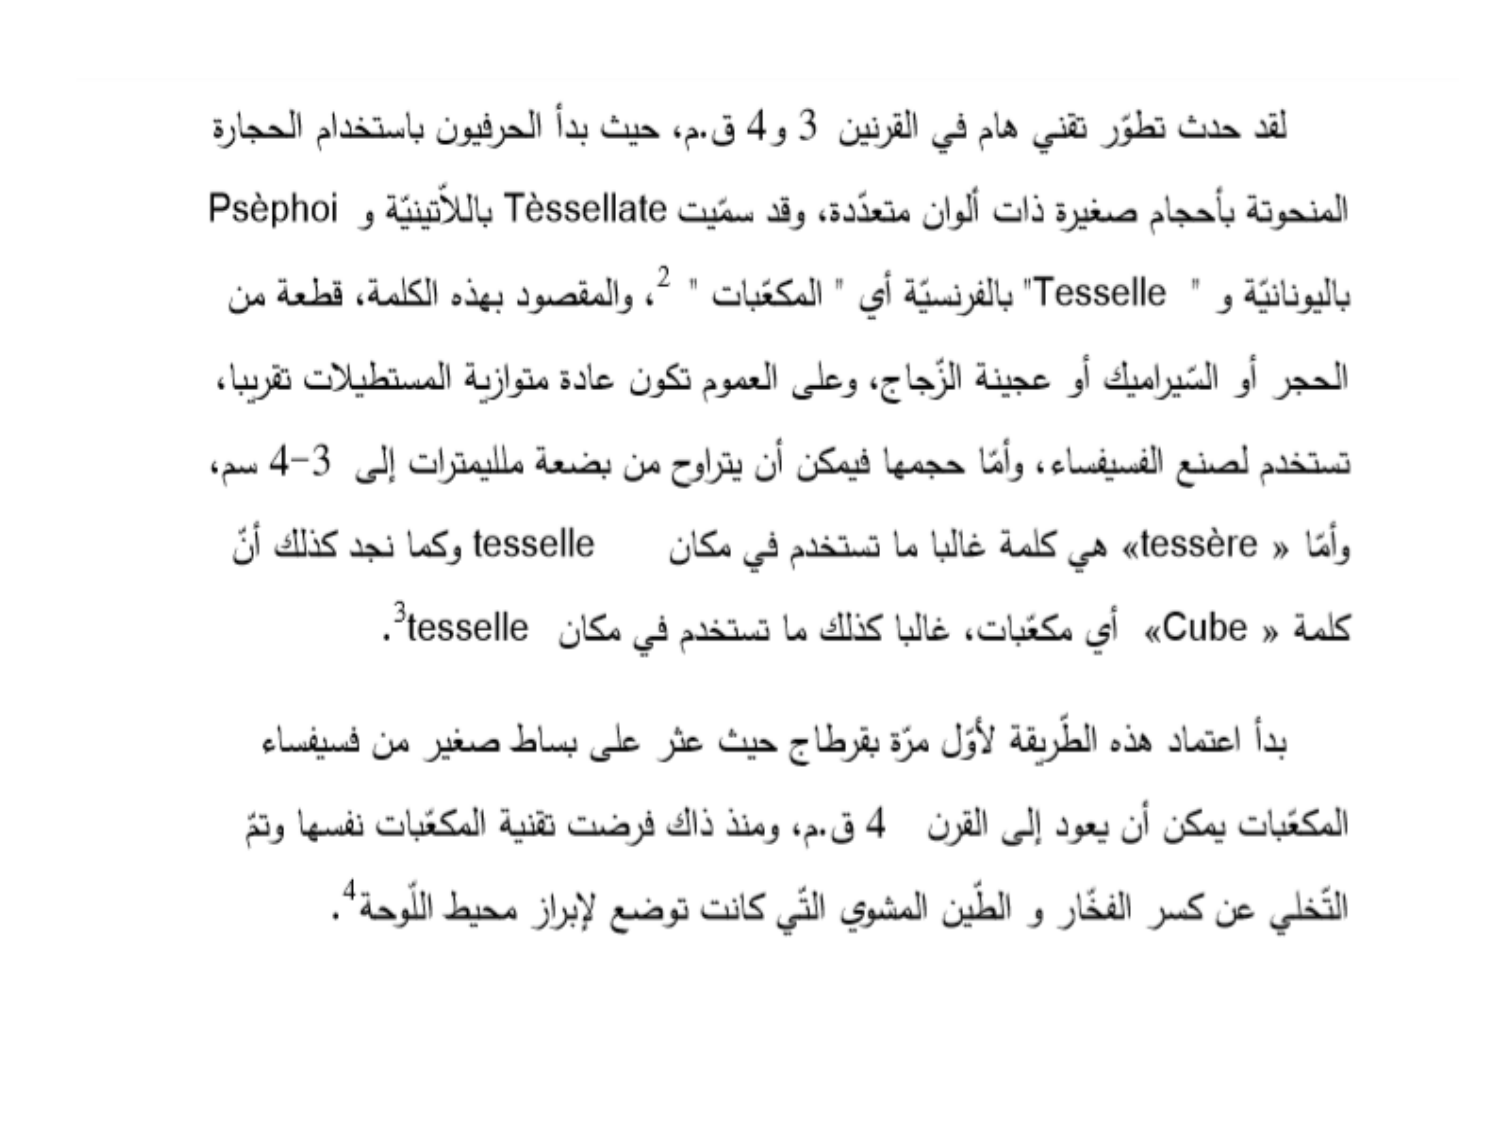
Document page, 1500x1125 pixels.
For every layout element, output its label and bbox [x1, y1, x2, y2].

picture [76, 77, 1459, 1059]
